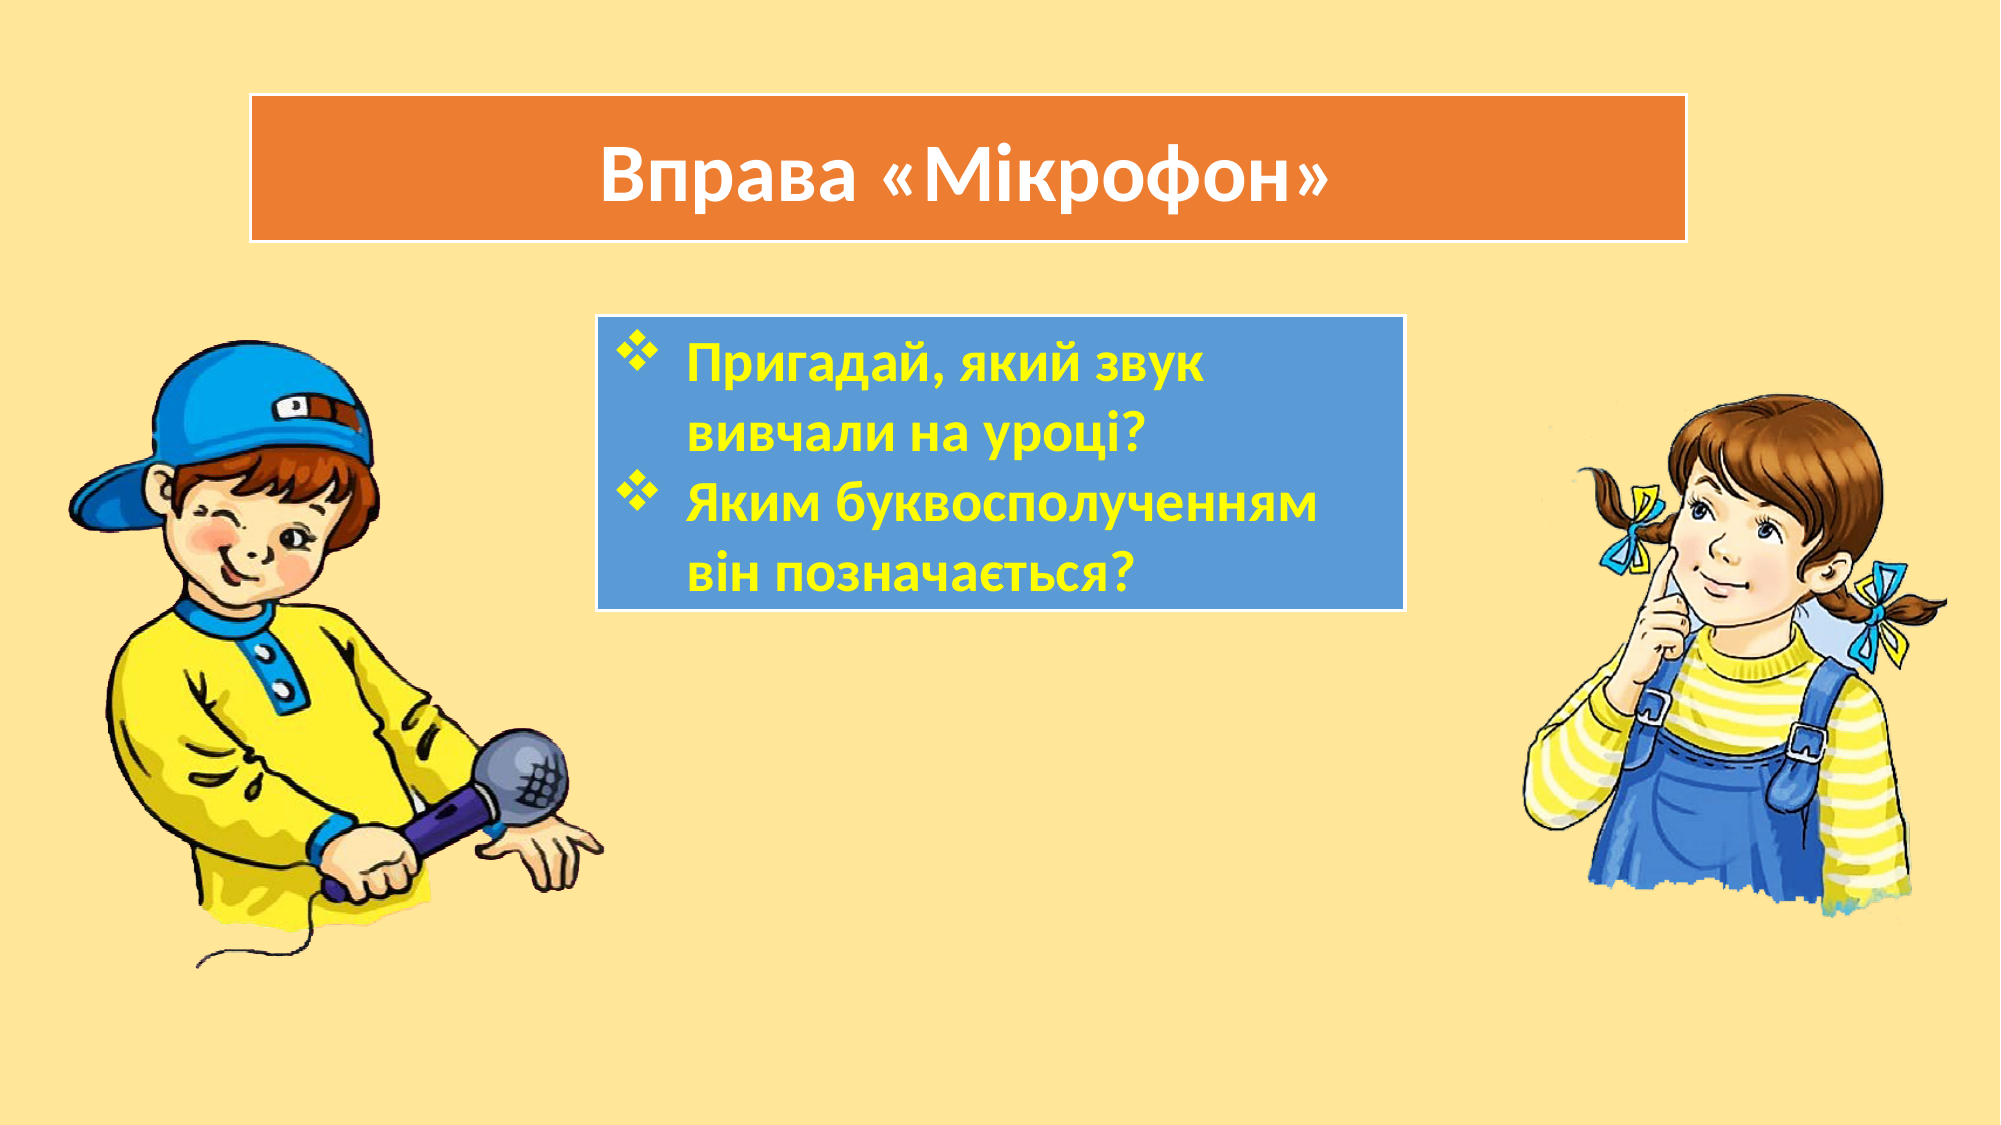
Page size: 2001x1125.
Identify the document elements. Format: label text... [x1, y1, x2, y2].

text_box Вправа «Мікрофон» [249, 93, 1688, 243]
picture [1492, 369, 1948, 941]
picture [49, 315, 612, 995]
text_box Пригадай, який звук вивчали на уроці? Яким буквосполученням він позначається? [595, 314, 1407, 612]
